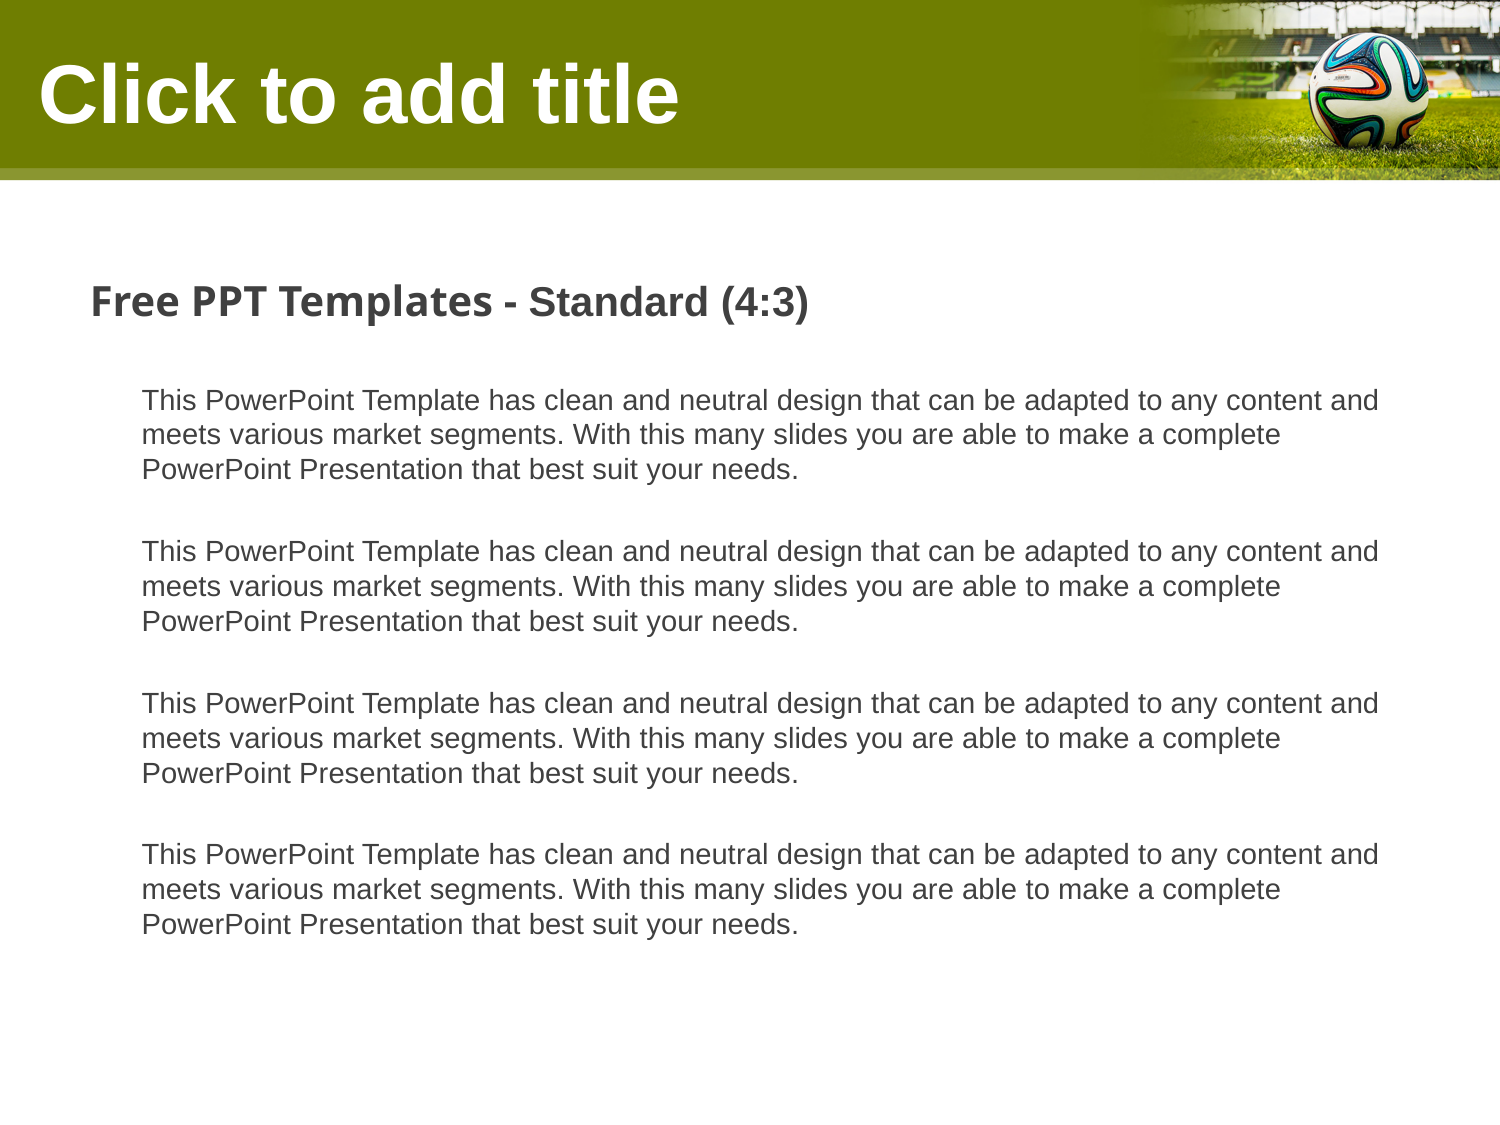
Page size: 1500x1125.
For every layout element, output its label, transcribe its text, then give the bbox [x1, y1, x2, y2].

list Free PPT Templates - Standard (4:3) [75, 262, 1425, 339]
picture [0, 179, 1500, 1125]
list This PowerPoint Template has clean and neutral design that can be adapted to any content and meets various market segments. With this many slides you are able to make a complete PowerPoint Presentation that best suit your needs. This PowerPoint Template has clean and neutral design that can be adapted to any content and meets various market segments. With this many slides you are able to make a complete PowerPoint Presentation that best suit your needs. This PowerPoint Template has clean and neutral design that can be adapted to any content and meets various market segments. With this many slides you are able to make a complete PowerPoint Presentation that best suit your needs. This PowerPoint Template has clean and neutral design that can be adapted to any content and meets various market segments. With this many slides you are able to make a complete PowerPoint Presentation that best suit your needs. [76, 373, 1427, 965]
title Click to add title [0, 2, 1500, 179]
